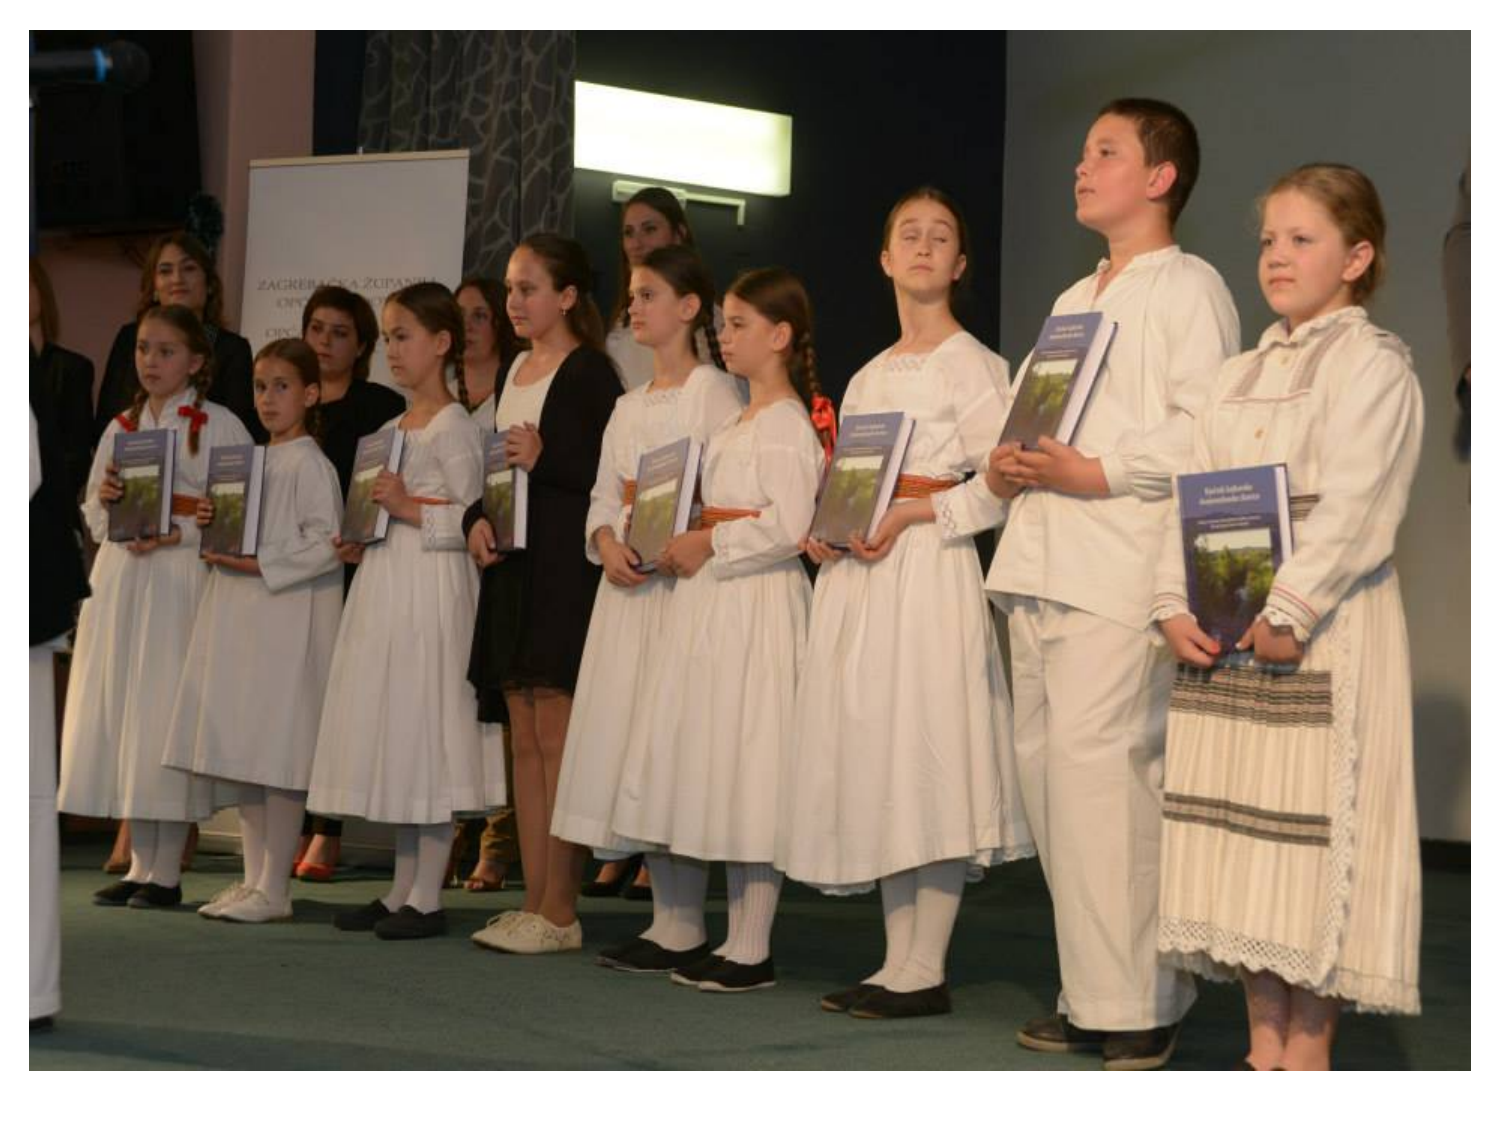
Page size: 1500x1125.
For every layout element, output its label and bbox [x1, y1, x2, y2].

picture [29, 30, 1471, 1071]
